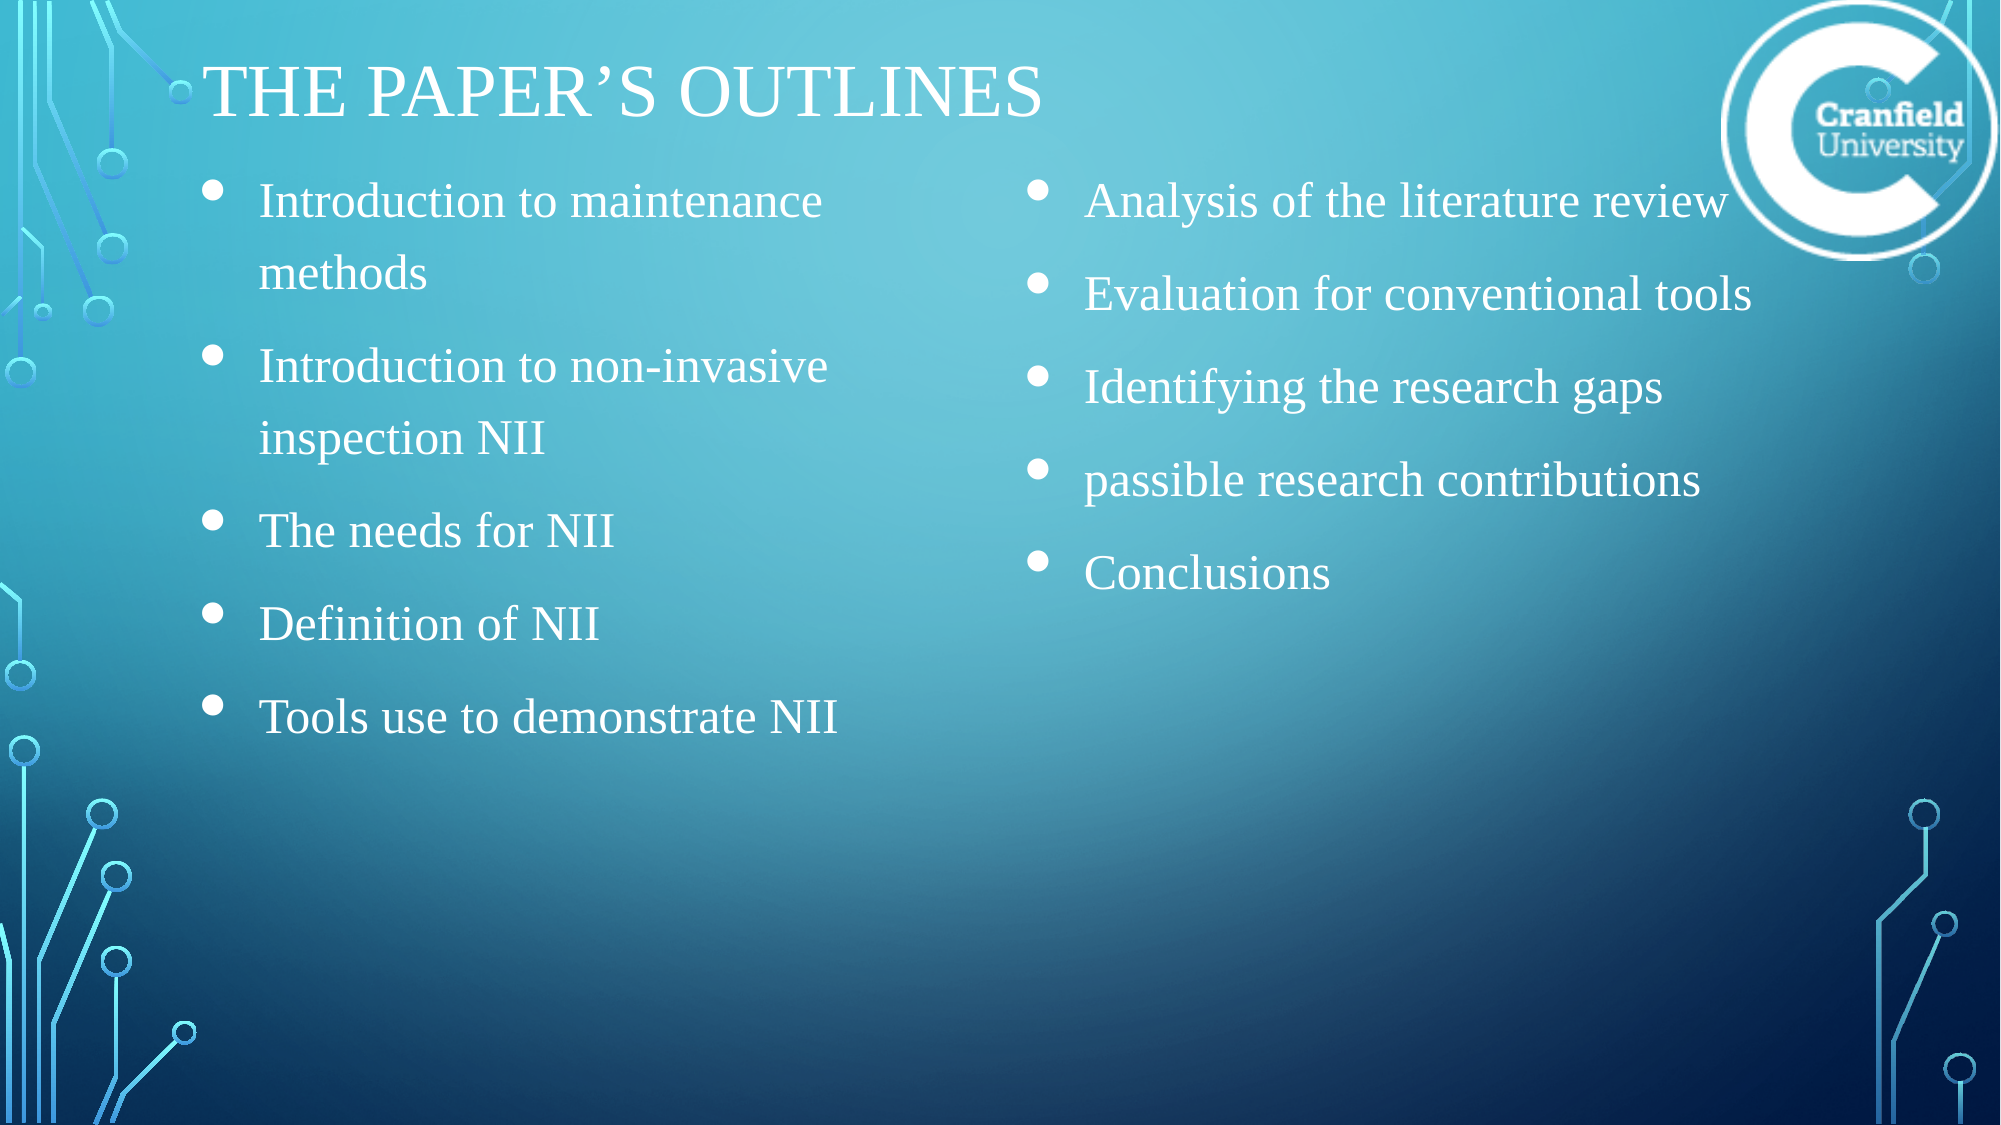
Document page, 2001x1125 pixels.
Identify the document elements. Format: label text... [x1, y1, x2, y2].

title The paper’s outlines [187, 24, 1720, 161]
picture [1720, 0, 2000, 261]
list Analysis of the literature review Evaluation for conventional tools Identifying the research gaps passible research contributions Conclusions [1012, 148, 1813, 950]
list Introduction to maintenance methods Introduction to non-invasive inspection NII The needs for NII Definition of NII Tools use to demonstrate NII [187, 148, 988, 950]
